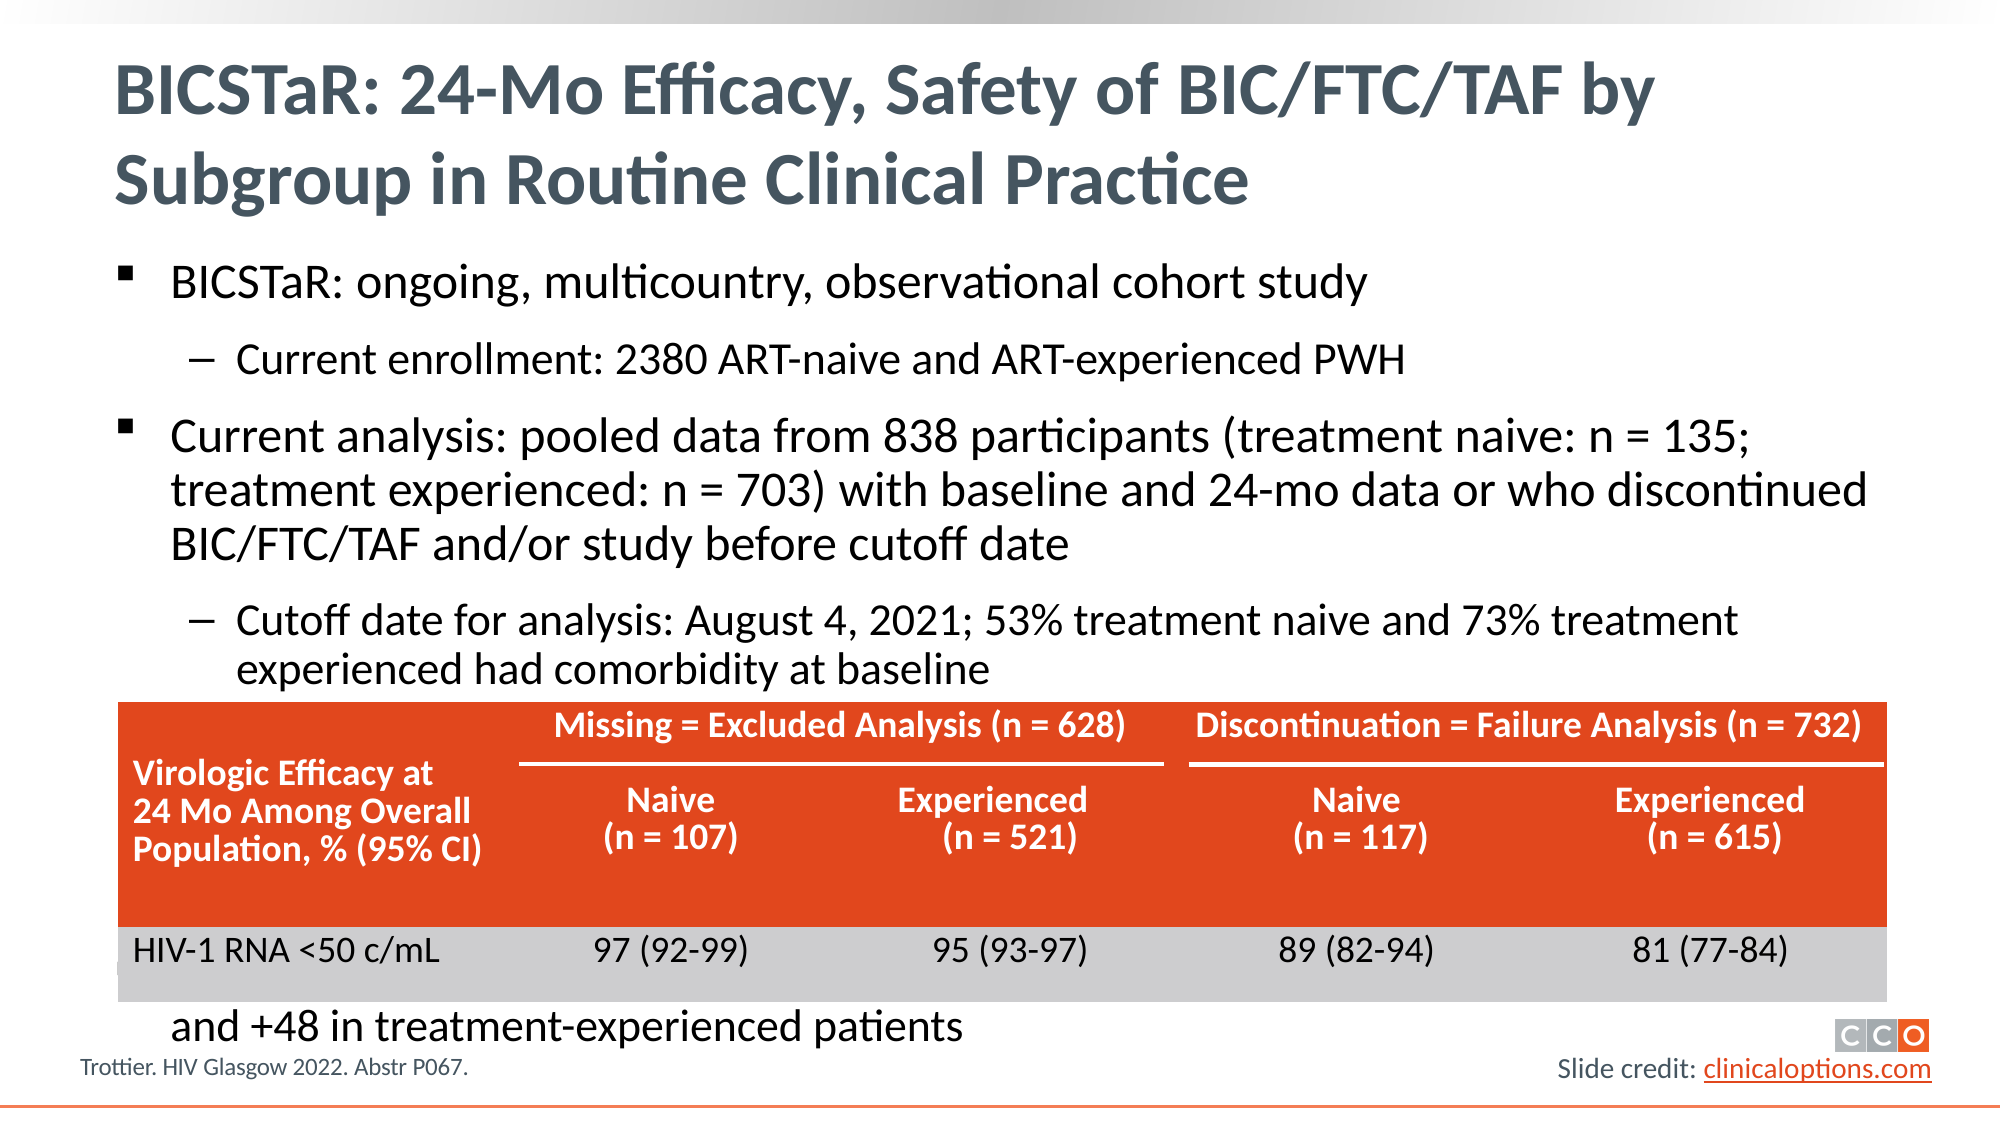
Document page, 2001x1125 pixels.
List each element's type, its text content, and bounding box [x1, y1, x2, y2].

table_cell HIV-1 RNA <50 c/mL [118, 927, 501, 1002]
table_cell 81 (77-84) [1534, 927, 1887, 1002]
table_cell Naive (n = 117) [1180, 777, 1534, 927]
title BICSTaR: 24-Mo Efficacy, Safety of BIC/FTC/TAF by Subgroup in Routine Clinical Practice [100, 39, 1884, 220]
table_header Discontinuation = Failure Analysis (n = 732) [1180, 702, 1887, 777]
table_cell Experienced (n = 521) [841, 777, 1180, 927]
list BICSTaR: ongoing, multicountry, observational cohort study Current enrollment: 2380 ART-naive and ART-experienced PWH Current analysis: pooled data from 838 participants (treatment naive: n = 135; treatment experienced: n = 703) with baseline and 24-mo data or who discontinued BIC/FTC/TAF and/or study before cutoff date Cutoff date for analysis: August 4, 2021; 53% treatment naive and 73% treatment experienced had comorbidity at baseline Median CD4+ cell count change from baseline, cells/mm3: +228 in treatment-naive patients and +48 in treatment-experienced patients [99, 248, 1884, 1012]
table_cell 95 (93-97) [841, 927, 1180, 1002]
table_cell Experienced (n = 615) [1534, 777, 1887, 927]
table_cell 97 (92-99) [501, 927, 841, 1002]
table_cell 89 (82-94) [1180, 927, 1534, 1002]
table_cell Naive (n = 107) [501, 777, 841, 927]
picture [1835, 1019, 1929, 1052]
table_header Missing = Excluded Analysis (n = 628) [501, 702, 1180, 777]
text_box Trottier. HIV Glasgow 2022. Abstr P067. [65, 1043, 1354, 1089]
table_header Virologic Efficacy at 24 Mo Among Overall Population, % (95% CI) [118, 702, 501, 927]
